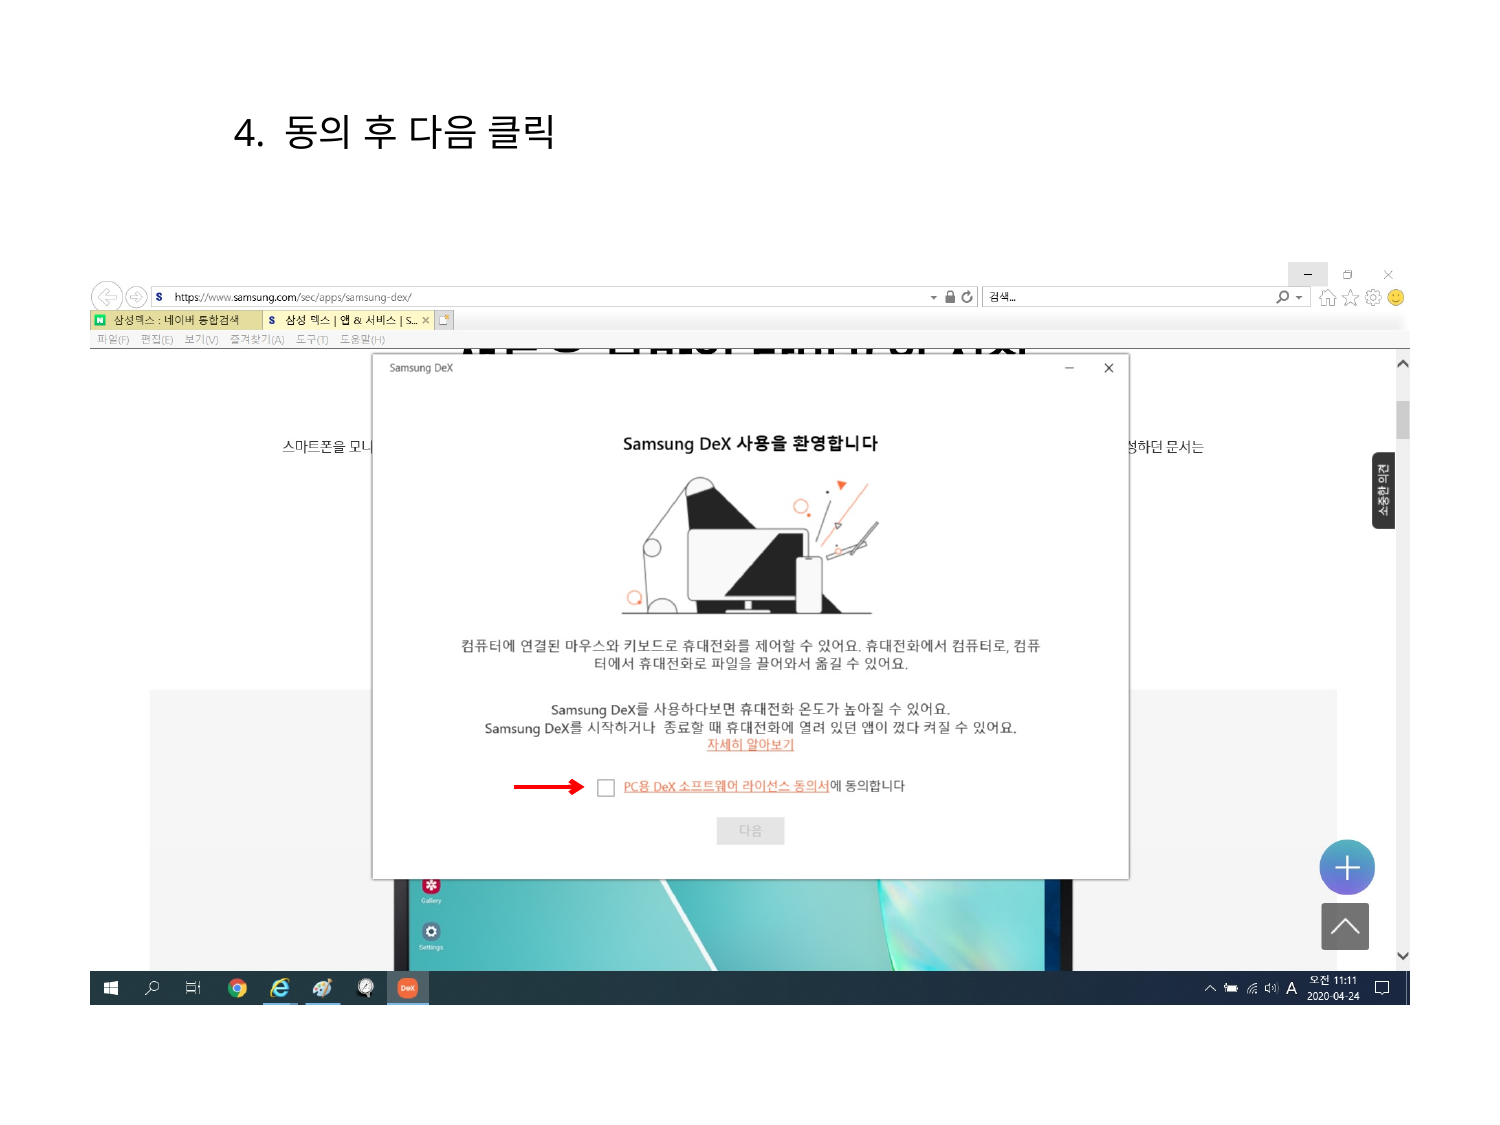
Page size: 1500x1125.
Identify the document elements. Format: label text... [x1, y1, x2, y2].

text_box 4. 동의 후 다음 클릭 [219, 101, 573, 162]
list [89, 262, 1411, 1006]
